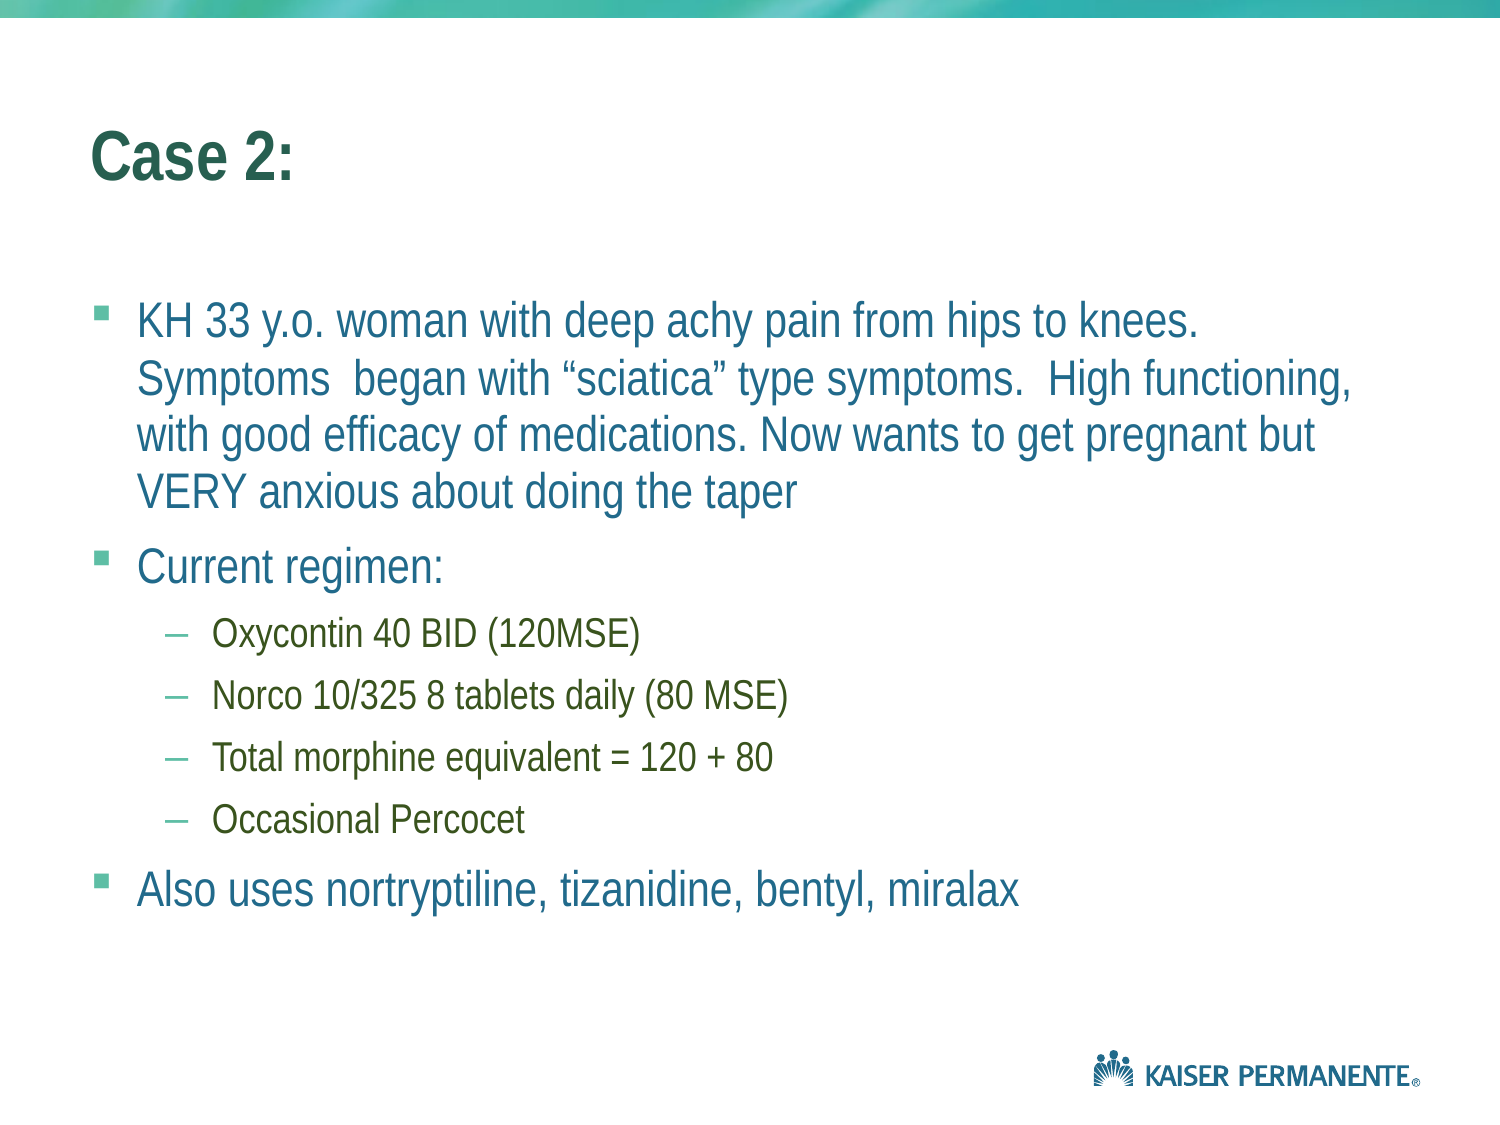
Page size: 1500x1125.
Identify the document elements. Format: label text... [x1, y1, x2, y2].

title Case 2: [75, 111, 1425, 204]
list KH 33 y.o. woman with deep achy pain from hips to knees. Symptoms began with “sciatica” type symptoms. High functioning, with good efficacy of medications. Now wants to get pregnant but VERY anxious about doing the taper Current regimen: Oxycontin 40 BID (120MSE) Norco 10/325 8 tablets daily (80 MSE) Total morphine equivalent = 120 + 80 Occasional Percocet Also uses nortryptiline, tizanidine, bentyl, miralax [75, 284, 1425, 1030]
picture [0, 0, 1500, 18]
